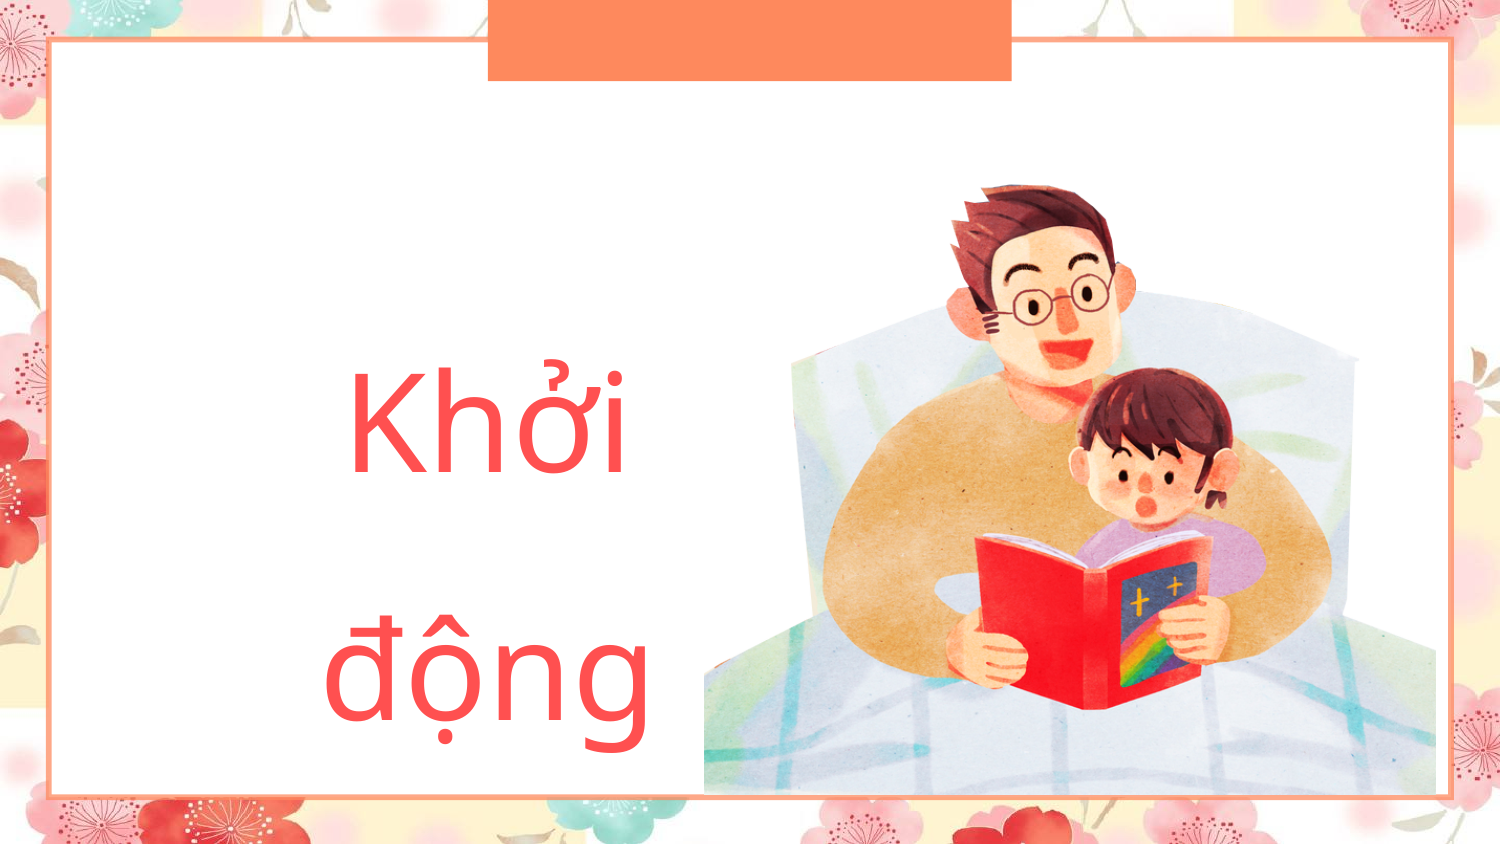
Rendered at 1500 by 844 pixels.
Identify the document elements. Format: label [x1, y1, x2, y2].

picture [704, 159, 1436, 795]
picture [0, 0, 1500, 844]
text_box [48, 0, 1451, 798]
